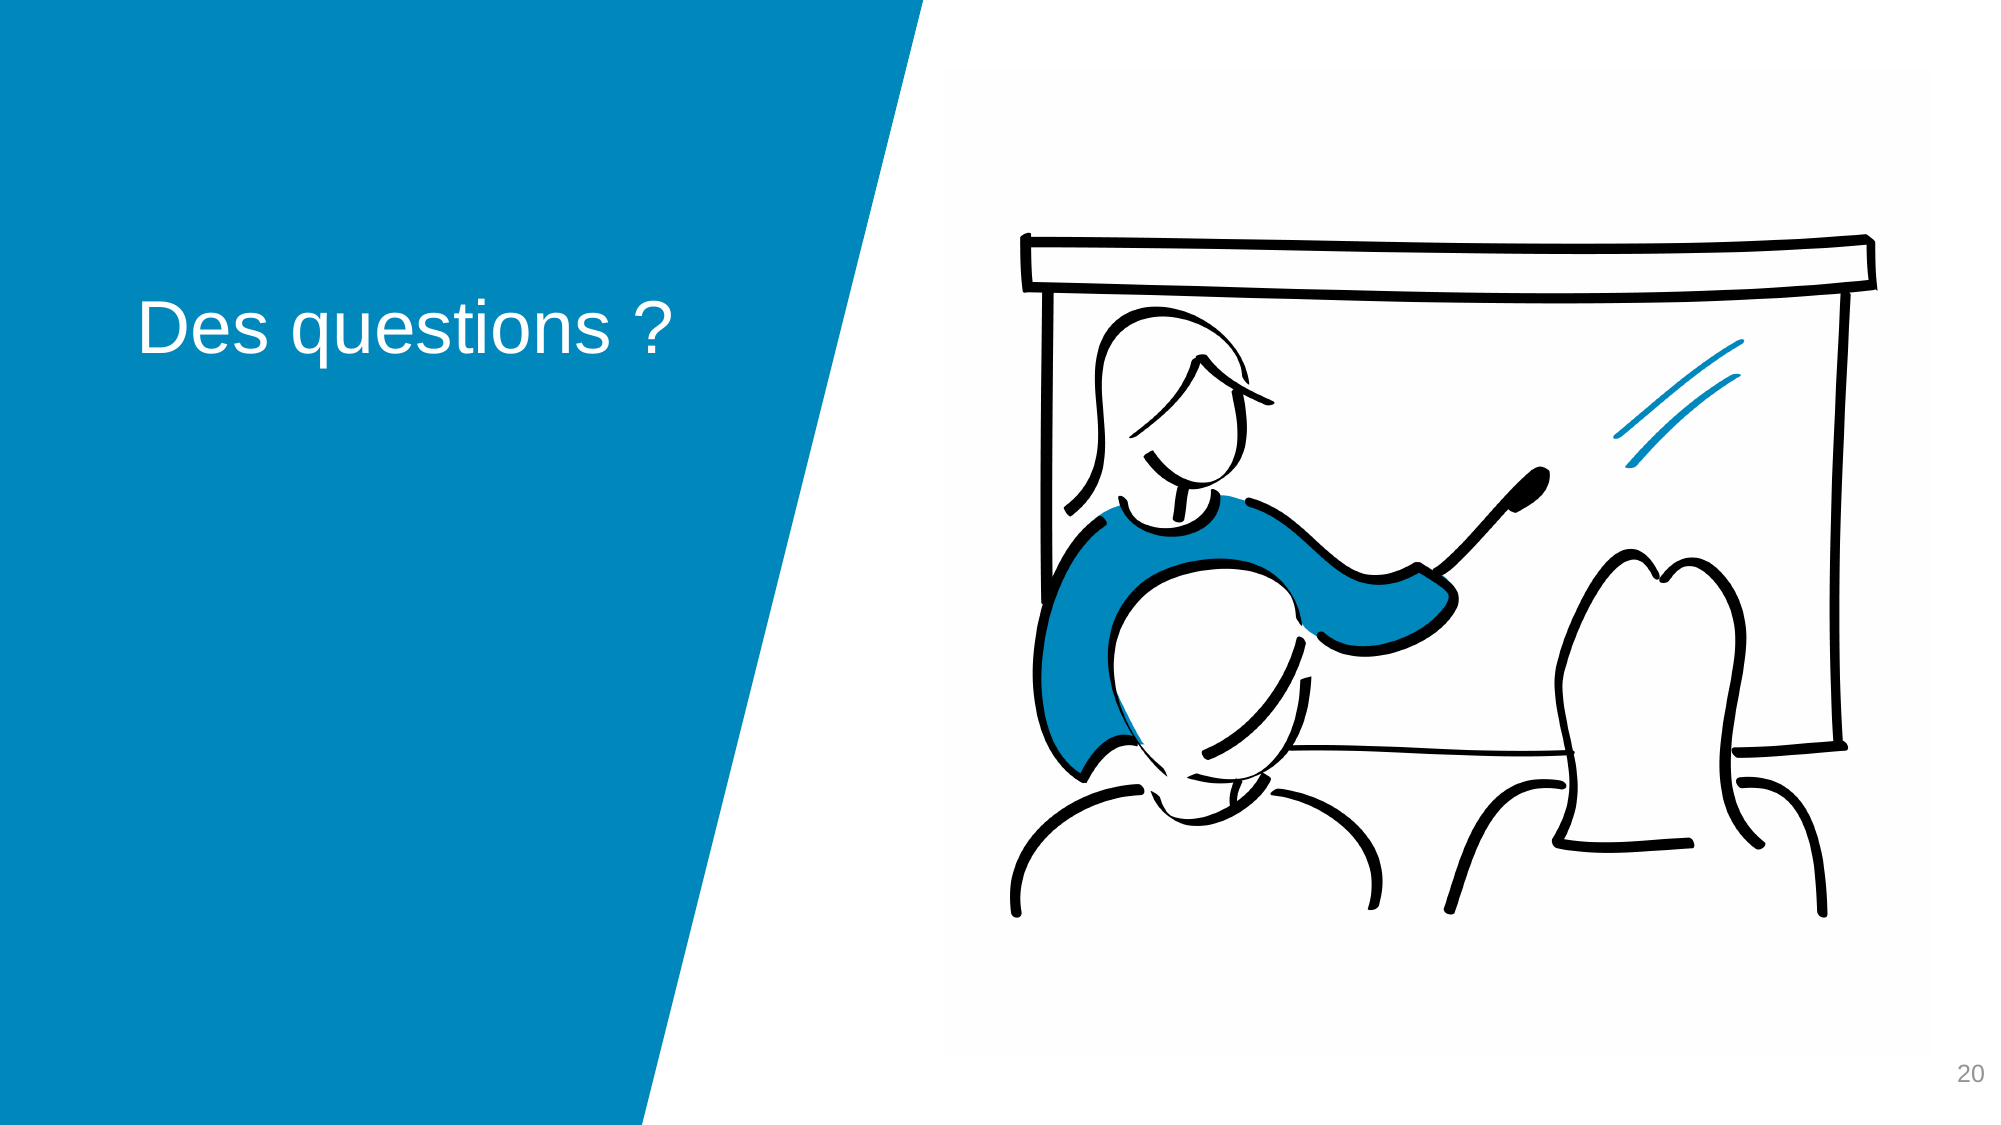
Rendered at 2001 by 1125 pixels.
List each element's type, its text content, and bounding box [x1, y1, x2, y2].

title Des questions ? [136, 0, 775, 371]
slide_number 20 [1550, 1042, 2000, 1103]
picture [944, 68, 1932, 1056]
